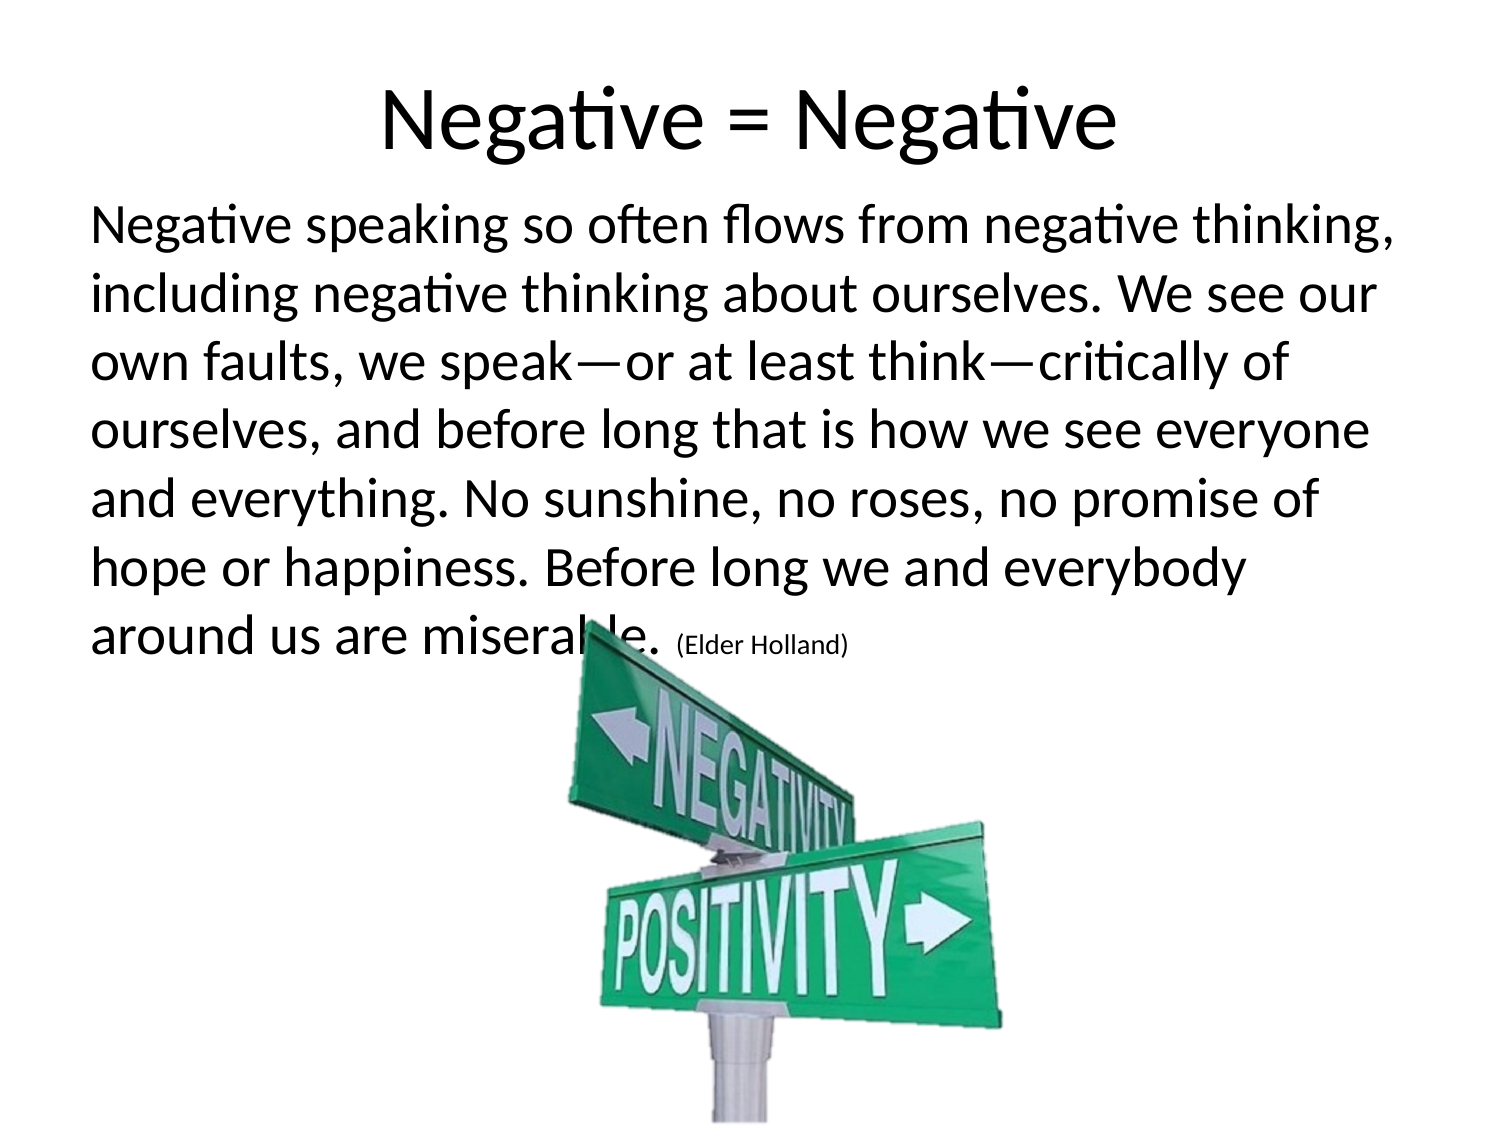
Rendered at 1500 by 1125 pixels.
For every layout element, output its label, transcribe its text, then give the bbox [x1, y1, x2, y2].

title Negative = Negative [75, 45, 1425, 179]
picture [530, 614, 1041, 1125]
list Negative speaking so often flows from negative thinking, including negative thinking about ourselves. We see our own faults, we speak—or at least think—critically of ourselves, and before long that is how we see everyone and everything. No sunshine, no roses, no promise of hope or happiness. Before long we and everybody around us are miserable. (Elder Holland) [75, 179, 1425, 674]
